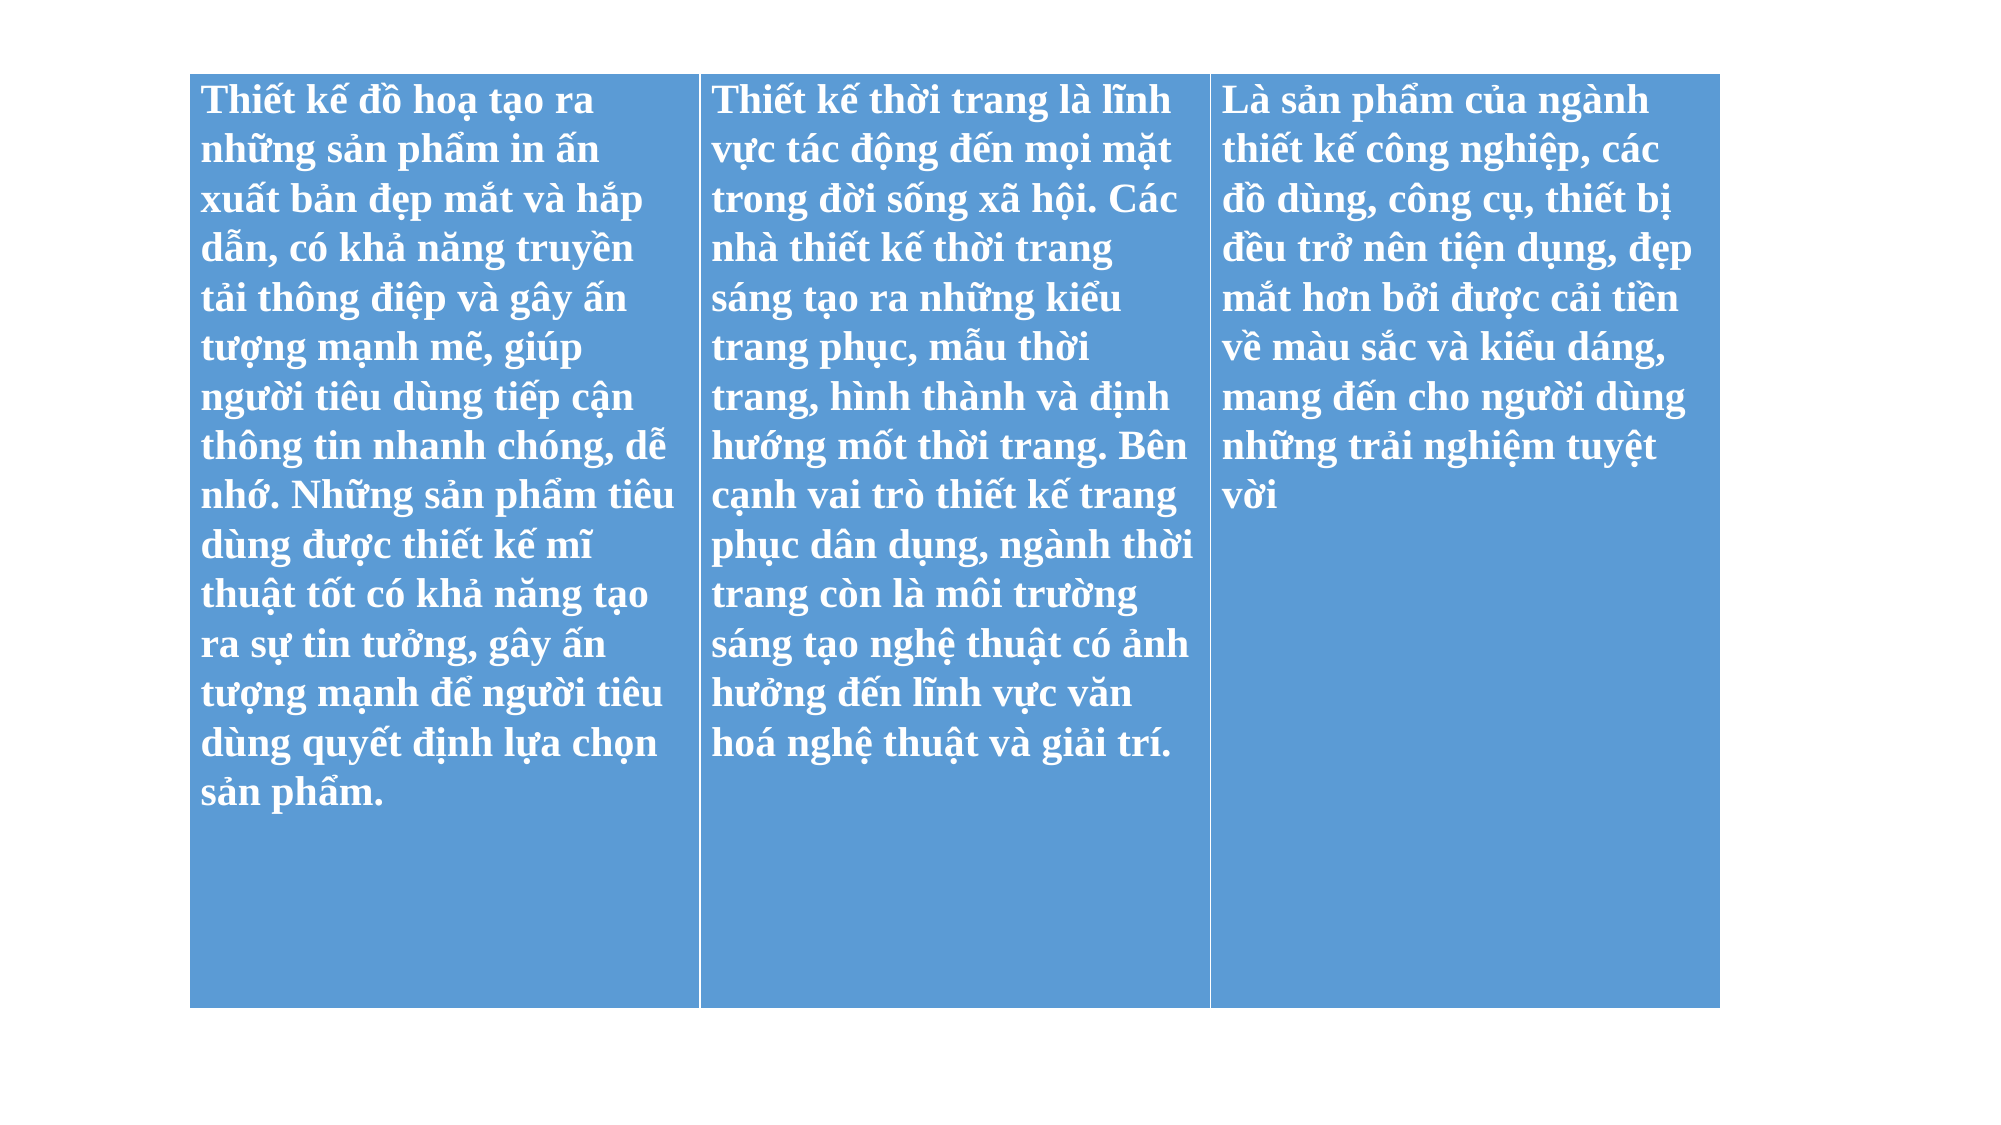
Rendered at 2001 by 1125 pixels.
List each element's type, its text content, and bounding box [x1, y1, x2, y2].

table_header Là sản phẩm của ngành thiết kế công nghiệp, các đồ dùng, công cụ, thiết bị đều trở nên tiện dụng, đẹp mắt hơn bởi được cải tiền về màu sắc và kiểu dáng, mang đến cho người dùng những trải nghiệm tuyệt vời [1211, 74, 1720, 1008]
table_header Thiết kế thời trang là lĩnh vực tác động đến mọi mặt trong đời sống xã hội. Các nhà thiết kế thời trang sáng tạo ra những kiểu trang phục, mẫu thời trang, hình thành và định hướng mốt thời trang. Bên cạnh vai trò thiết kế trang phục dân dụng, ngành thời trang còn là môi trường sáng tạo nghệ thuật có ảnh hưởng đến lĩnh vực văn hoá nghệ thuật và giải trí. [701, 74, 1210, 1008]
table_header Thiết kế đồ hoạ tạo ra những sản phẩm in ấn xuất bản đẹp mắt và hắp dẫn, có khả năng truyền tải thông điệp và gây ấn tượng mạnh mẽ, giúp người tiêu dùng tiếp cận thông tin nhanh chóng, dễ nhớ. Những sản phẩm tiêu dùng được thiết kế mĩ thuật tốt có khả năng tạo ra sự tin tưởng, gây ấn tượng mạnh để người tiêu dùng quyết định lựa chọn sản phẩm. [190, 74, 699, 1008]
